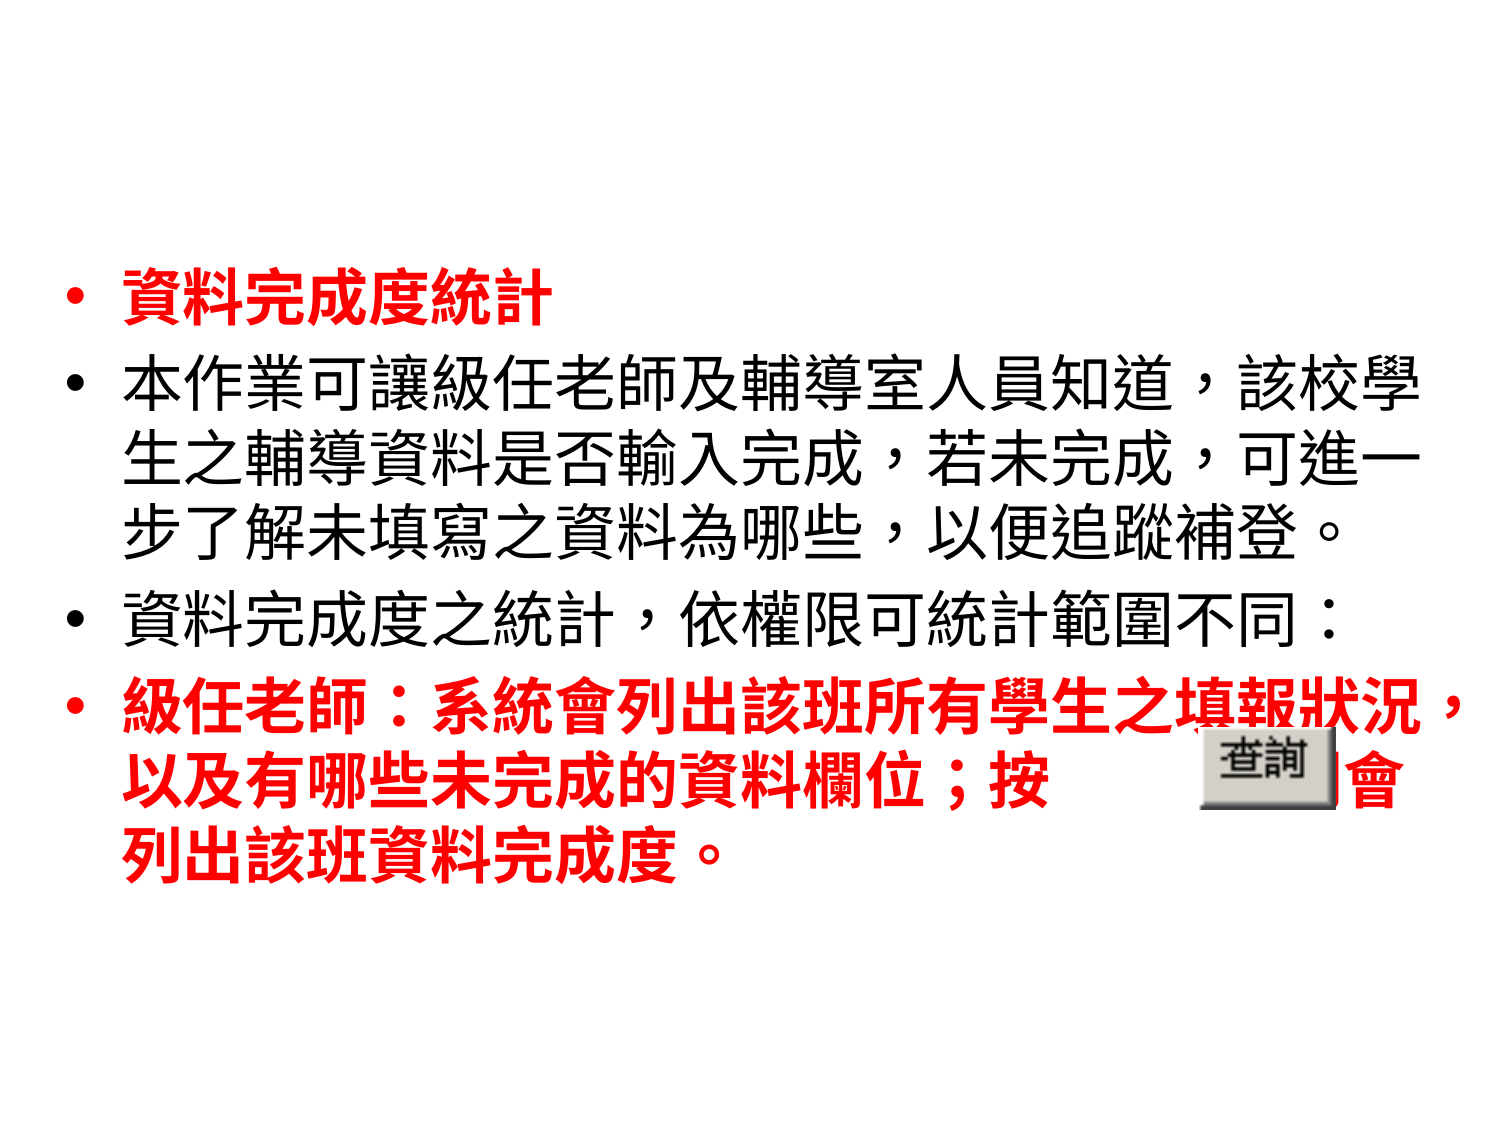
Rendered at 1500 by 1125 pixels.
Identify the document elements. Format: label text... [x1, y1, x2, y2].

picture [1198, 727, 1336, 811]
list 資料完成度統計 本作業可讓級任老師及輔導室人員知道，該校學生之輔導資料是否輸入完成，若未完成，可進一步了解未填寫之資料為哪些，以便追蹤補登。 資料完成度之統計，依權限可統計範圍不同： 級任老師：系統會列出該班所有學生之填報狀況，以及有哪些未完成的資料欄位；按 ，則會列出該班資料完成度。 [49, 250, 1445, 905]
